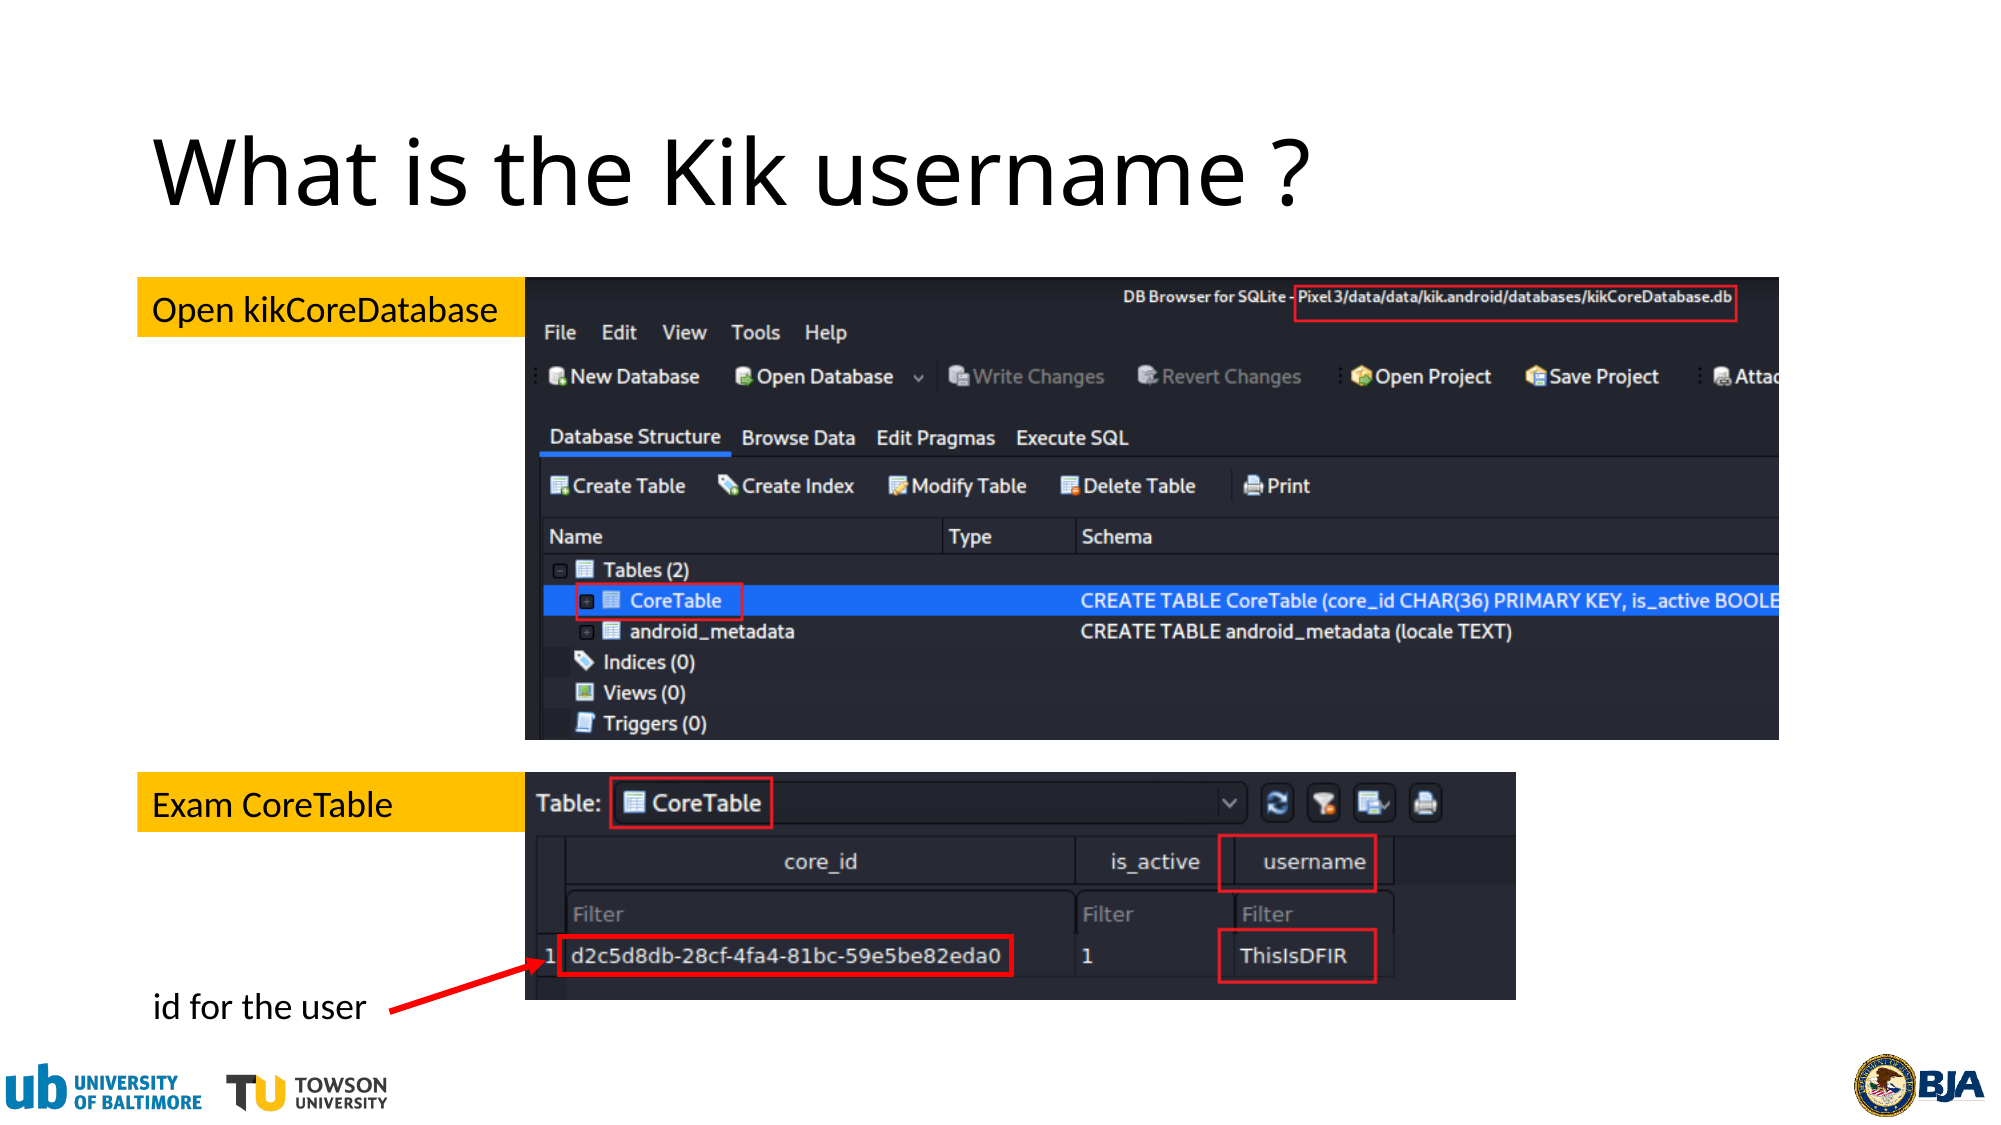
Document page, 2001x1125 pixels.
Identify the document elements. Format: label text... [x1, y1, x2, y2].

picture [1854, 1054, 1986, 1117]
picture [524, 277, 1779, 740]
picture [524, 772, 1516, 1001]
picture [0, 1031, 407, 1125]
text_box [389, 960, 546, 1012]
text_box Exam CoreTable [137, 772, 524, 832]
text_box Open kikCoreDatabase [137, 277, 524, 337]
title What is the Kik username ? [137, 59, 1863, 278]
text_box id for the user [138, 974, 383, 1035]
